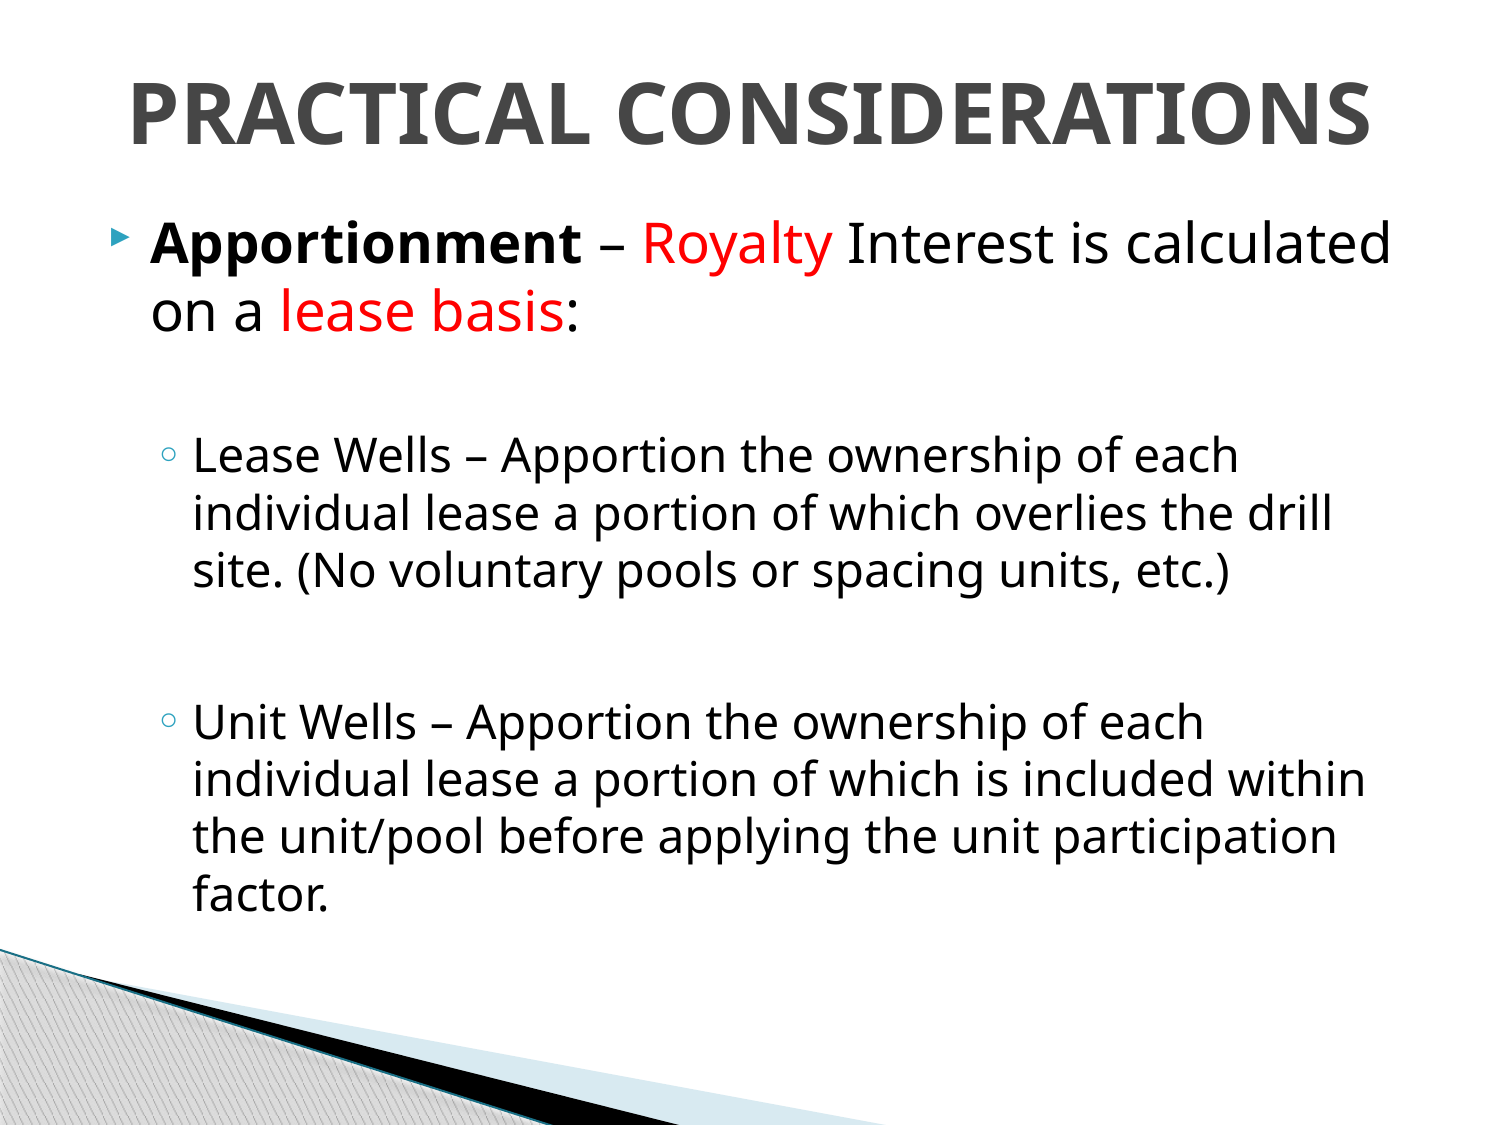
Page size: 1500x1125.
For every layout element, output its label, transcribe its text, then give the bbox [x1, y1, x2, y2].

list Apportionment – Royalty Interest is calculated on a lease basis: Lease Wells – Apportion the ownership of each individual lease a portion of which overlies the drill site. (No voluntary pools or spacing units, etc.) Unit Wells – Apportion the ownership of each individual lease a portion of which is included within the unit/pool before applying the unit participation factor. [74, 199, 1426, 986]
title PRACTICAL CONSIDERATIONS [75, 45, 1425, 175]
